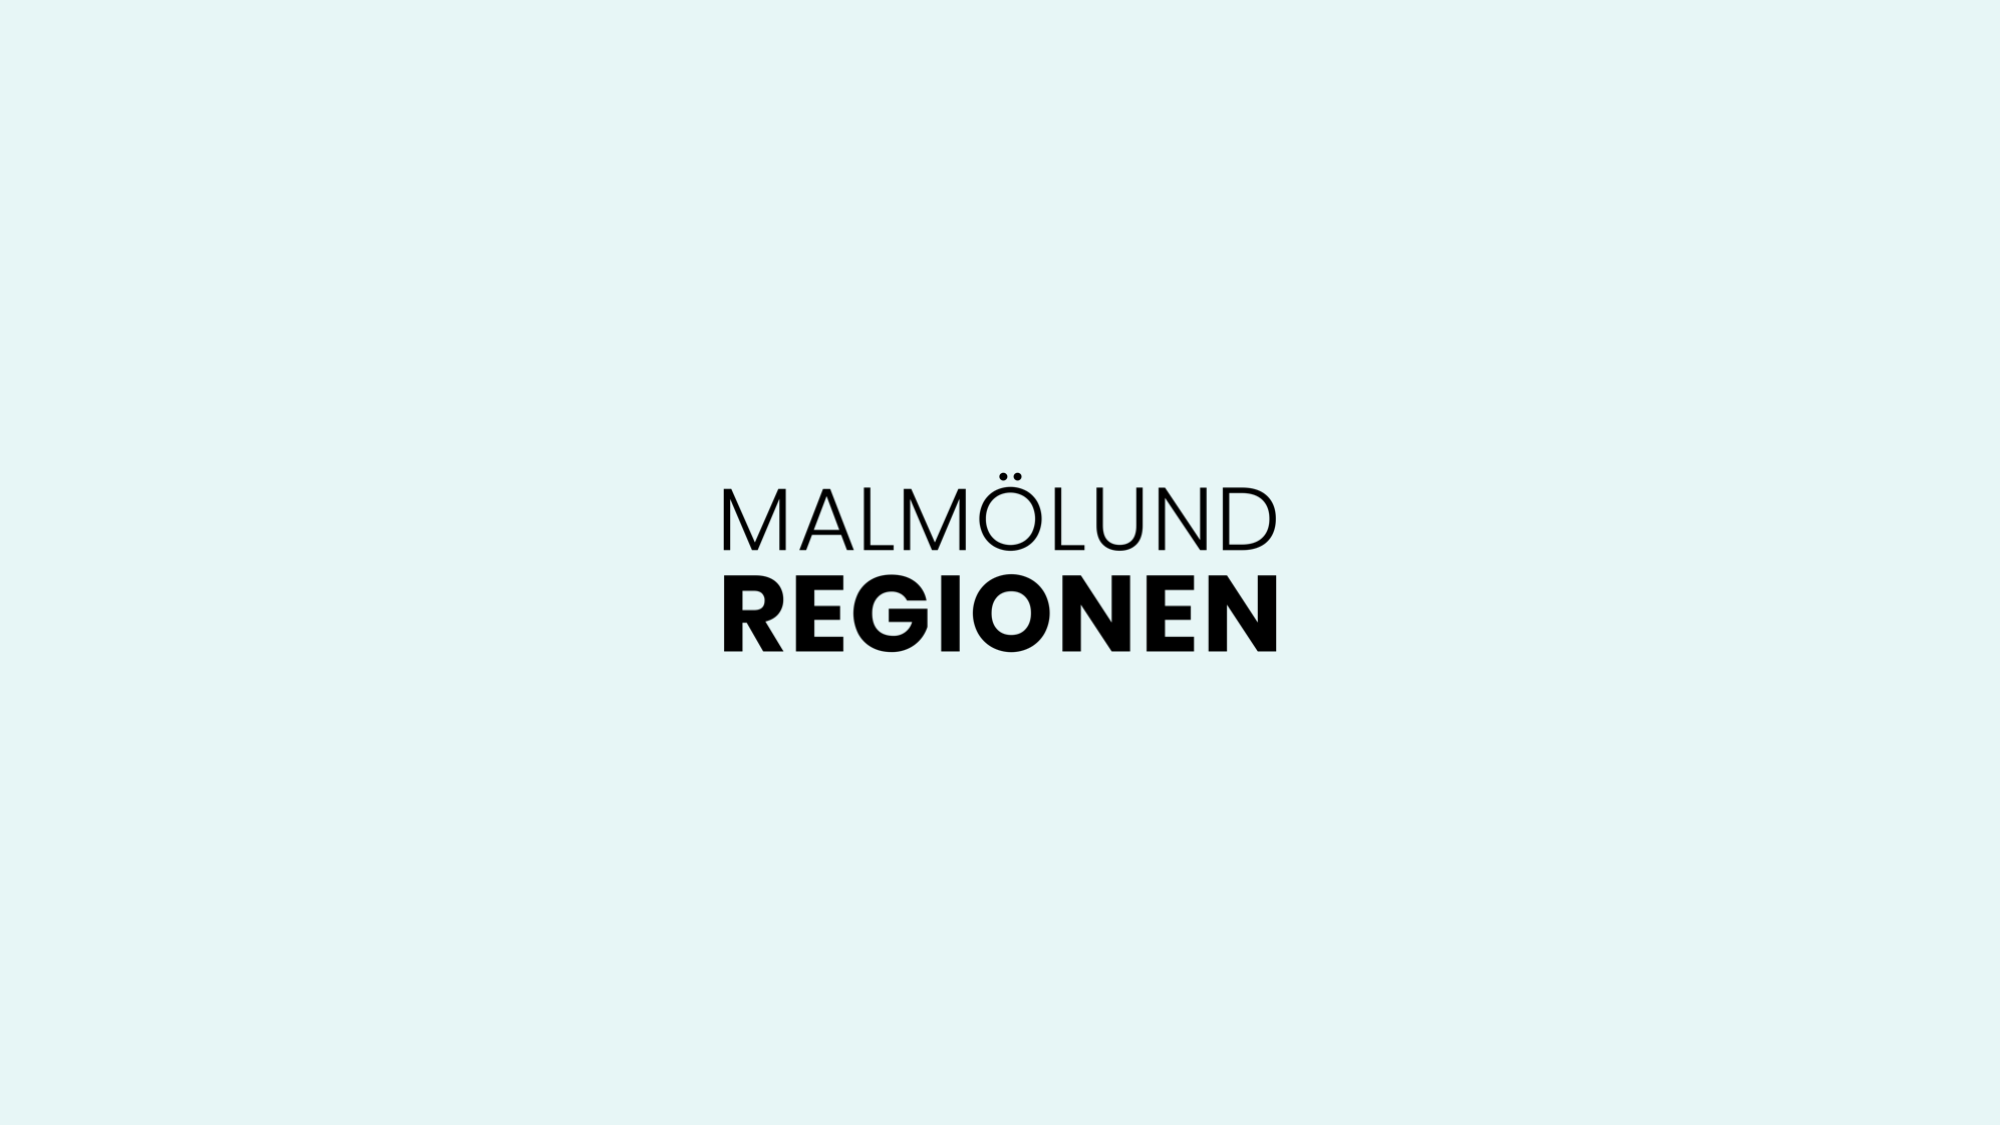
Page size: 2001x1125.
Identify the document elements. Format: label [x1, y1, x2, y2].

picture [723, 472, 1277, 653]
